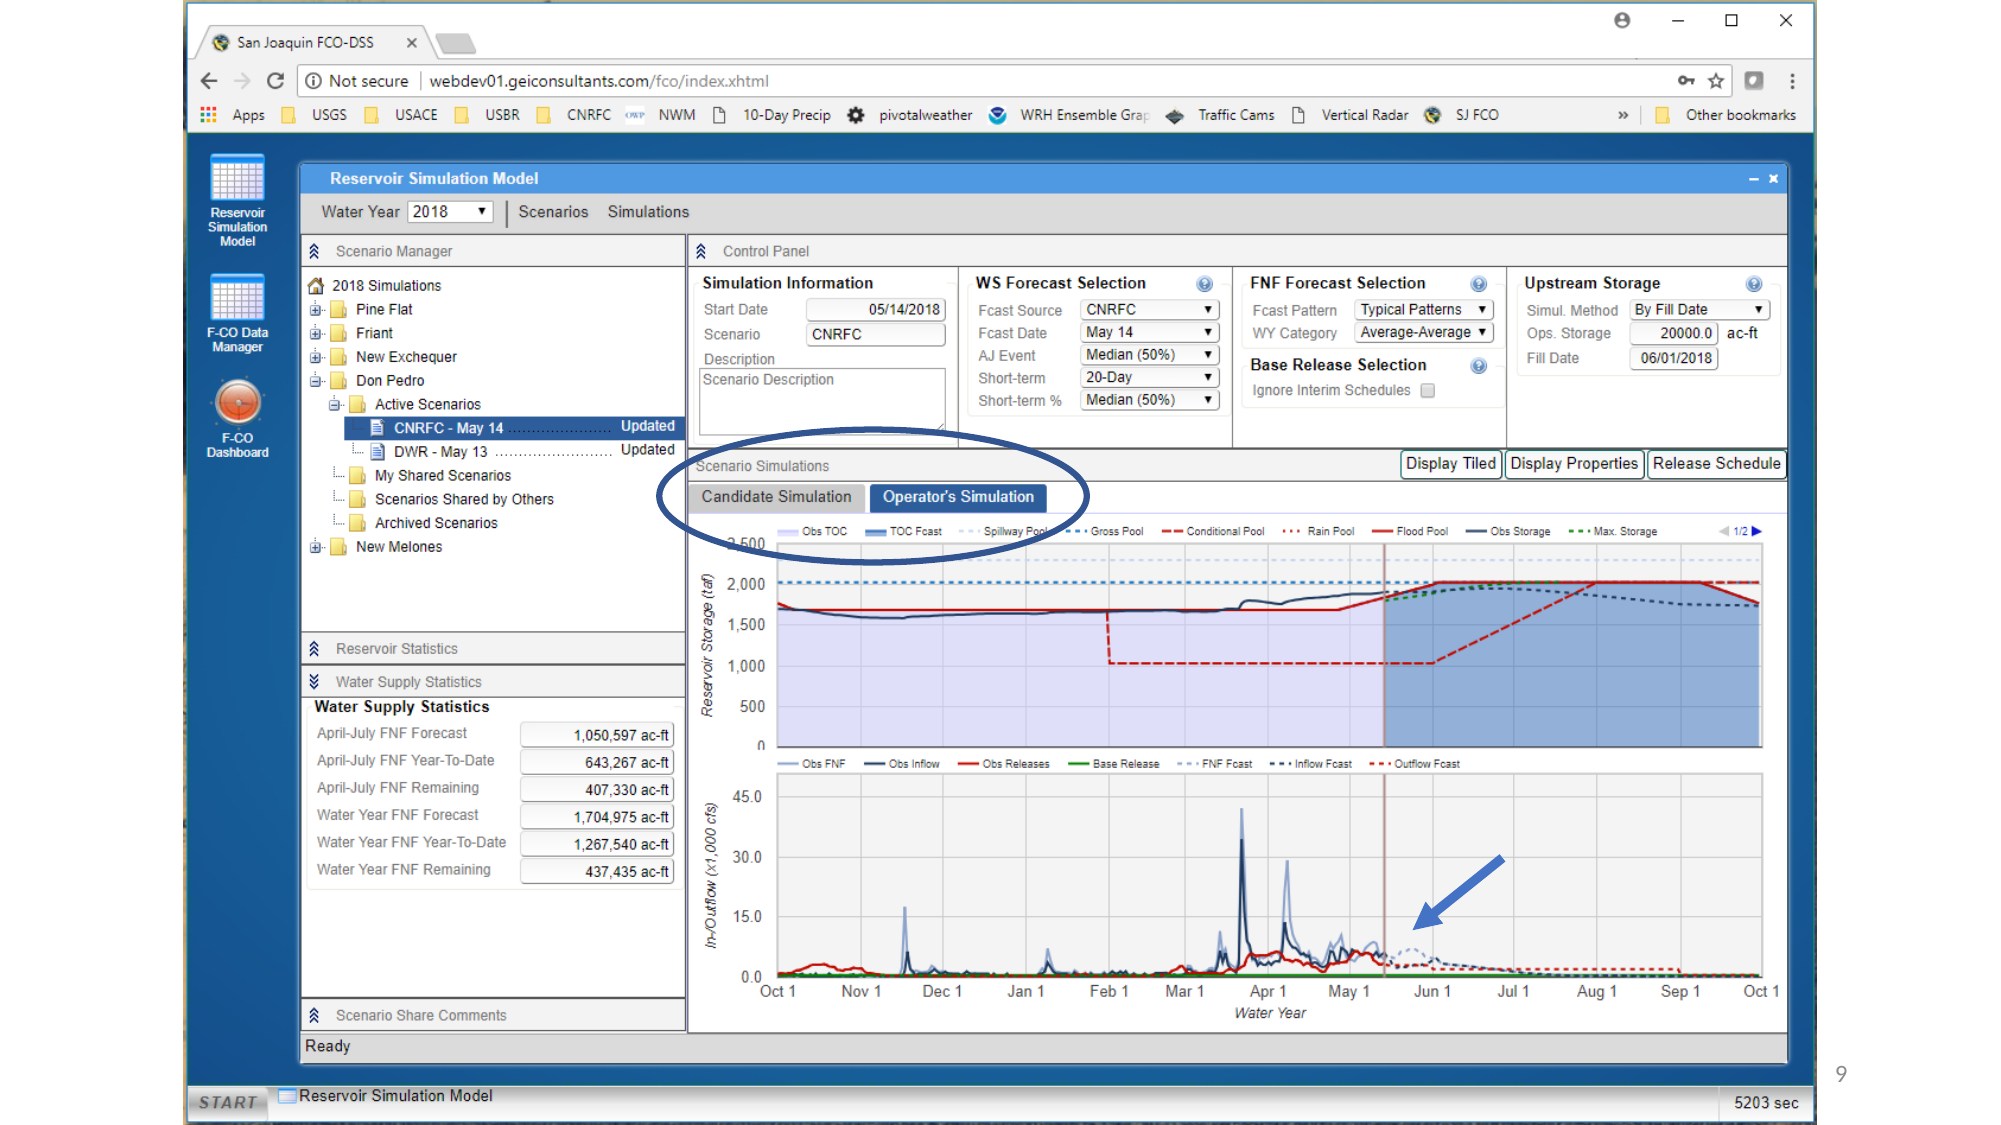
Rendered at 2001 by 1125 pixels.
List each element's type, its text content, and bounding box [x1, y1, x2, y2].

slide_number 9 [1817, 1042, 1863, 1103]
picture [183, 0, 1817, 1125]
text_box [1412, 857, 1503, 931]
